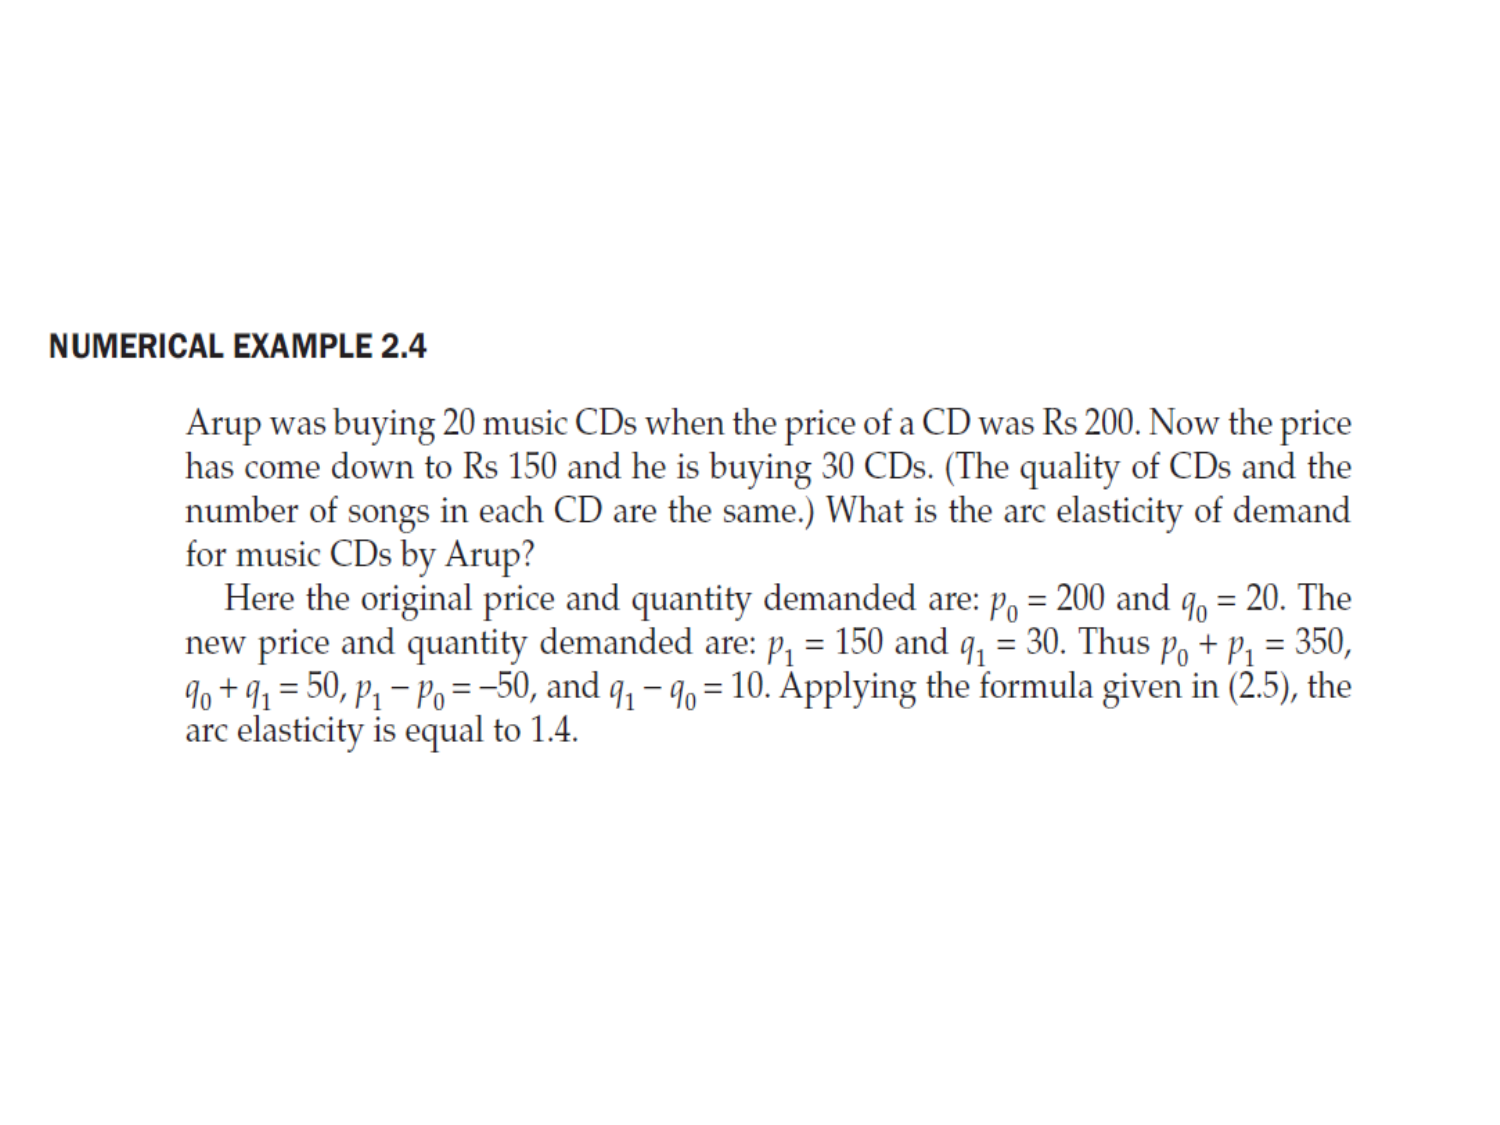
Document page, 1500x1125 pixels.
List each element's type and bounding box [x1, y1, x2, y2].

picture [0, 297, 1476, 828]
